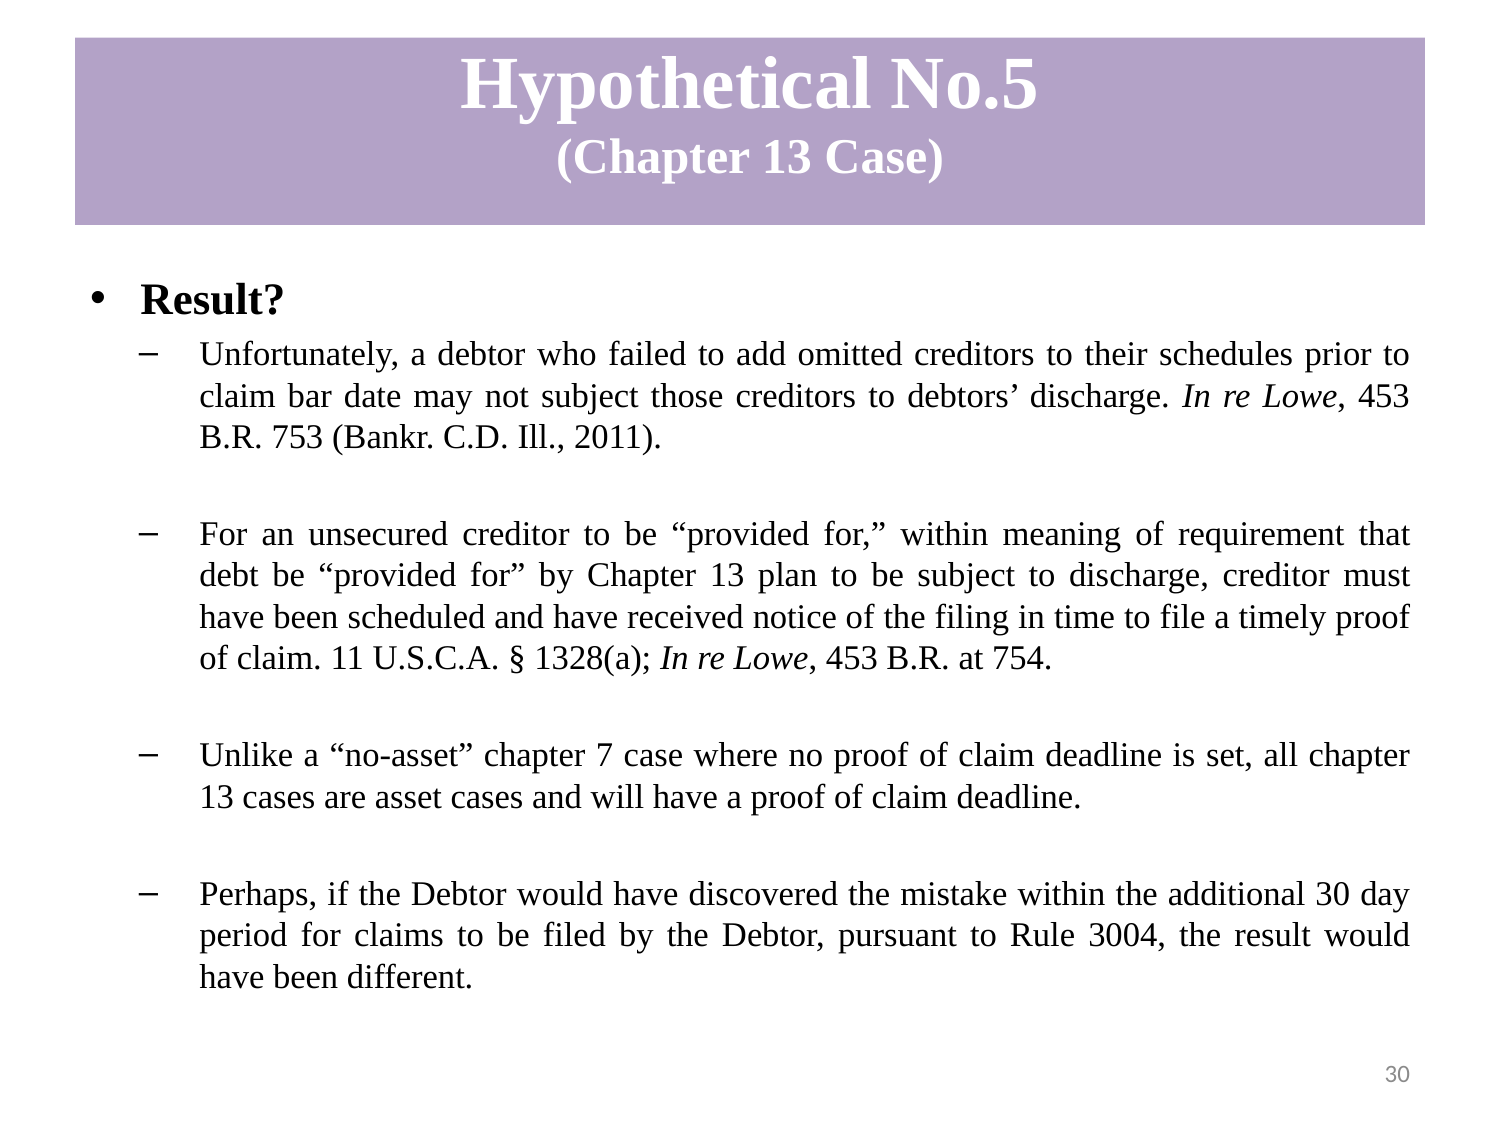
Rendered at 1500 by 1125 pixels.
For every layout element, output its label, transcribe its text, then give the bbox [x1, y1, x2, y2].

list Result? Unfortunately, a debtor who failed to add omitted creditors to their schedules prior to claim bar date may not subject those creditors to debtors’ discharge. In re Lowe, 453 B.R. 753 (Bankr. C.D. Ill., 2011). For an unsecured creditor to be “provided for,” within meaning of requirement that debt be “provided for” by Chapter 13 plan to be subject to discharge, creditor must have been scheduled and have received notice of the filing in time to file a timely proof of claim. 11 U.S.C.A. § 1328(a); In re Lowe, 453 B.R. at 754. Unlike a “no-asset” chapter 7 case where no proof of claim deadline is set, all chapter 13 cases are asset cases and will have a proof of claim deadline. Perhaps, if the Debtor would have discovered the mistake within the additional 30 day period for claims to be filed by the Debtor, pursuant to Rule 3004, the result would have been different. [75, 262, 1425, 1005]
title Hypothetical No.5 (Chapter 13 Case) [75, 37, 1425, 225]
slide_number 30 [1074, 1042, 1425, 1103]
